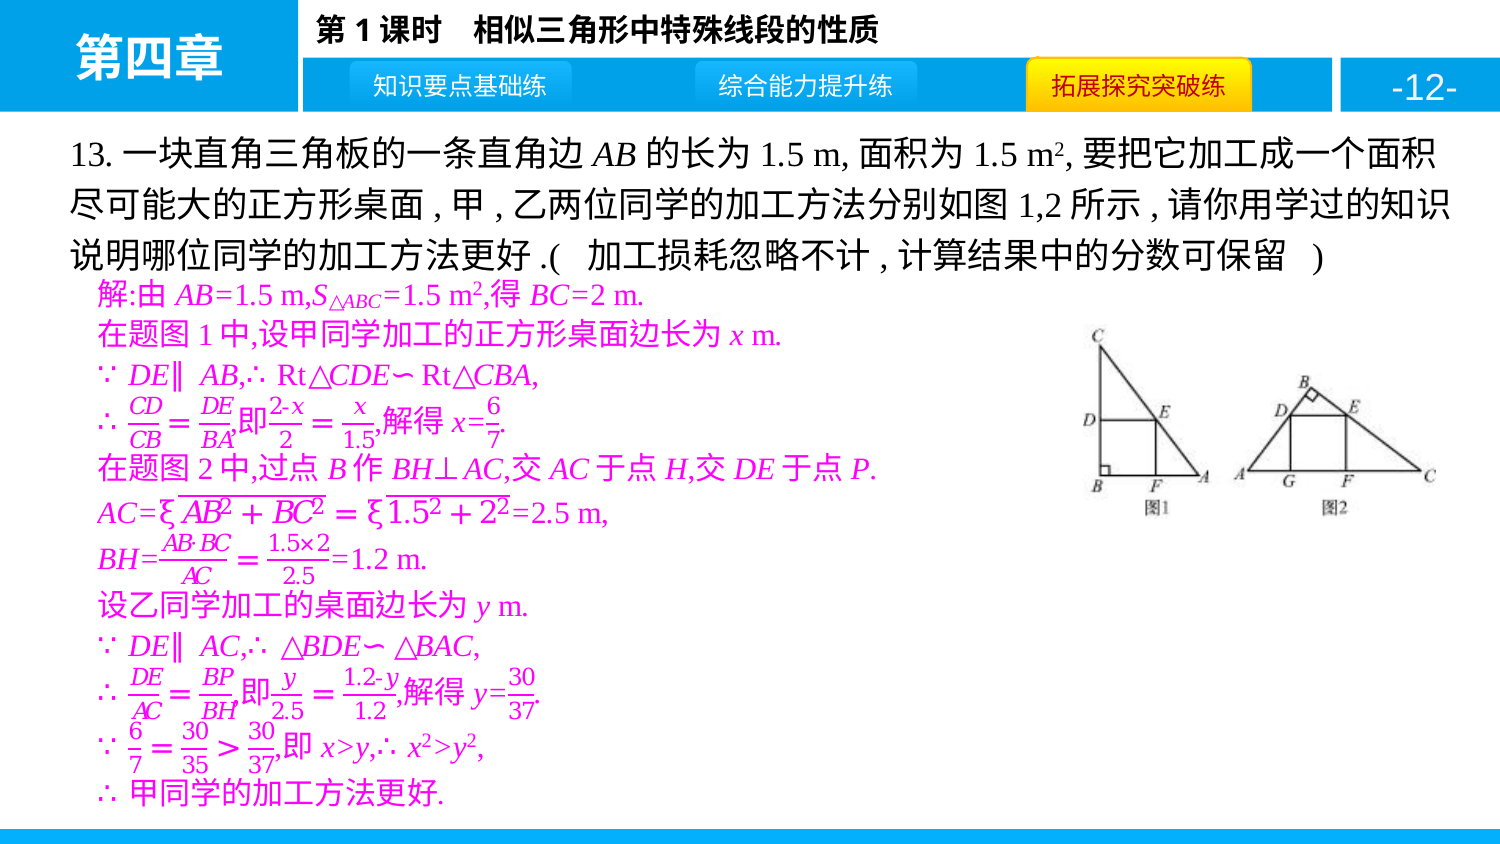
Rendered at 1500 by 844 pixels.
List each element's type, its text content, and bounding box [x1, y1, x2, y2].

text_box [97, 274, 988, 844]
picture [1083, 324, 1436, 520]
text_box 13.一块直角三角板的一条直角边AB的长为1.5 m,面积为1.5 m2,要把它加工成一个面积尽可能大的正方形桌面,甲,乙两位同学的加工方法分别如图1,2所示,请你用学过的知识说明哪位同学的加工方法更好.( 加工损耗忽略不计,计算结果中的分数可保留 ) [58, 117, 1465, 282]
